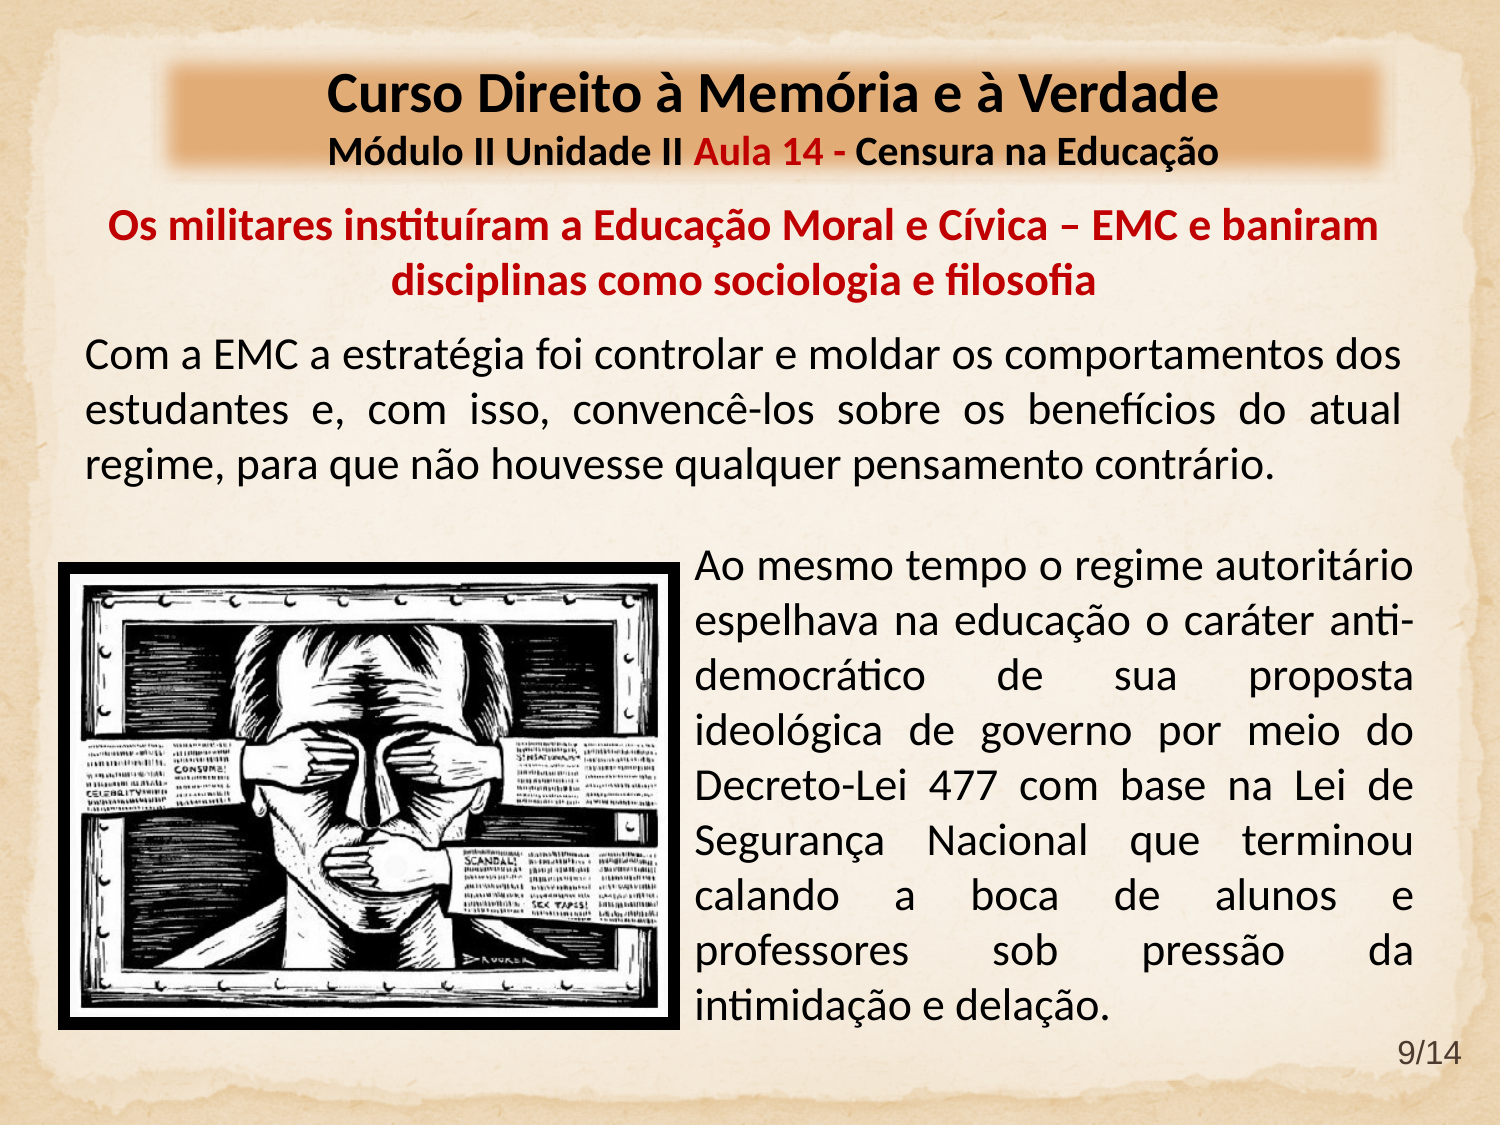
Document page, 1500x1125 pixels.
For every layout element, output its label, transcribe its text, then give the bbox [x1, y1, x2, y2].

picture [70, 574, 668, 1019]
text_box Os militares instituíram a Educação Moral e Cívica – EMC e baniram disciplinas como sociologia e filosofia [81, 187, 1407, 313]
text_box Com a EMC a estratégia foi controlar e moldar os comportamentos dos estudantes e, com isso, convencê-los sobre os benefícios do atual regime, para que não houvesse qualquer pensamento contrário. [70, 316, 1418, 497]
text_box Ao mesmo tempo o regime autoritário espelhava na educação o caráter anti-democrático de sua proposta ideológica de governo por meio do Decreto-Lei 477 com base na Lei de Segurança Nacional que terminou calando a boca de alunos e professores sob pressão da intimidação e delação. [679, 527, 1430, 1037]
slide_number 9/14 [1379, 1014, 1480, 1089]
text_box Curso Direito à Memória e à Verdade Módulo II Unidade II Aula 14 - Censura na Educação [183, 79, 1365, 152]
